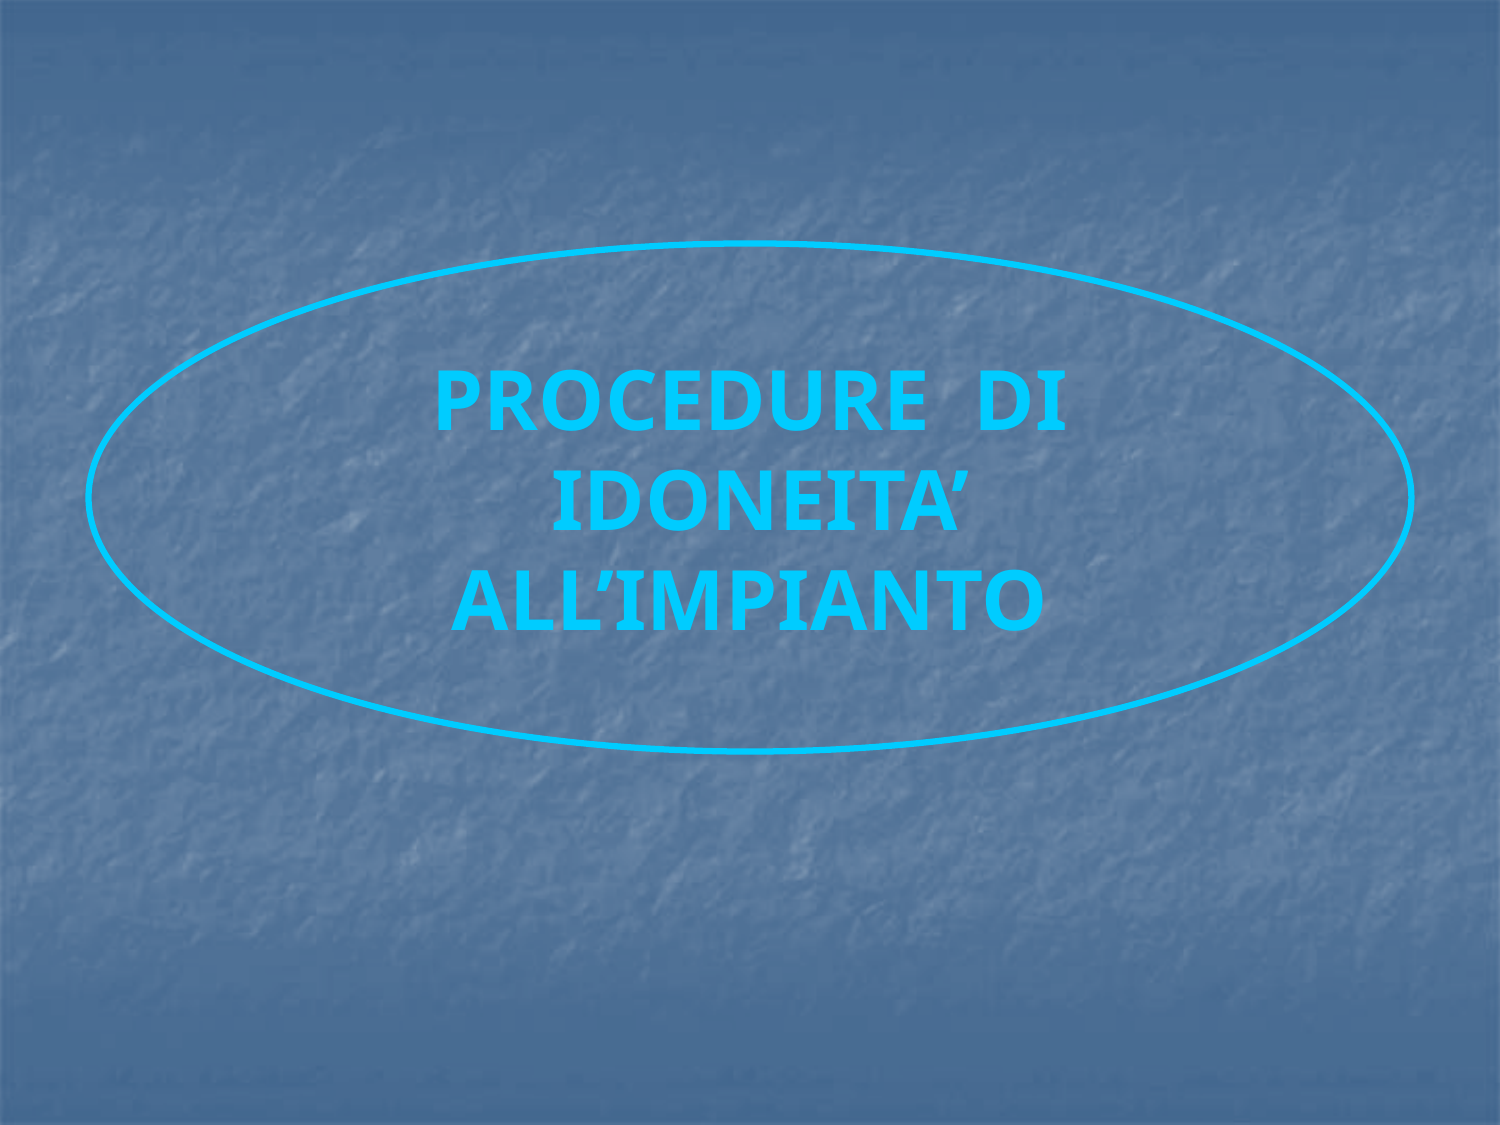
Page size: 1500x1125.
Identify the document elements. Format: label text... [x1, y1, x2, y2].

text_box PROCEDURE DI IDONEITA’ ALL’IMPIANTO [88, 243, 1412, 752]
